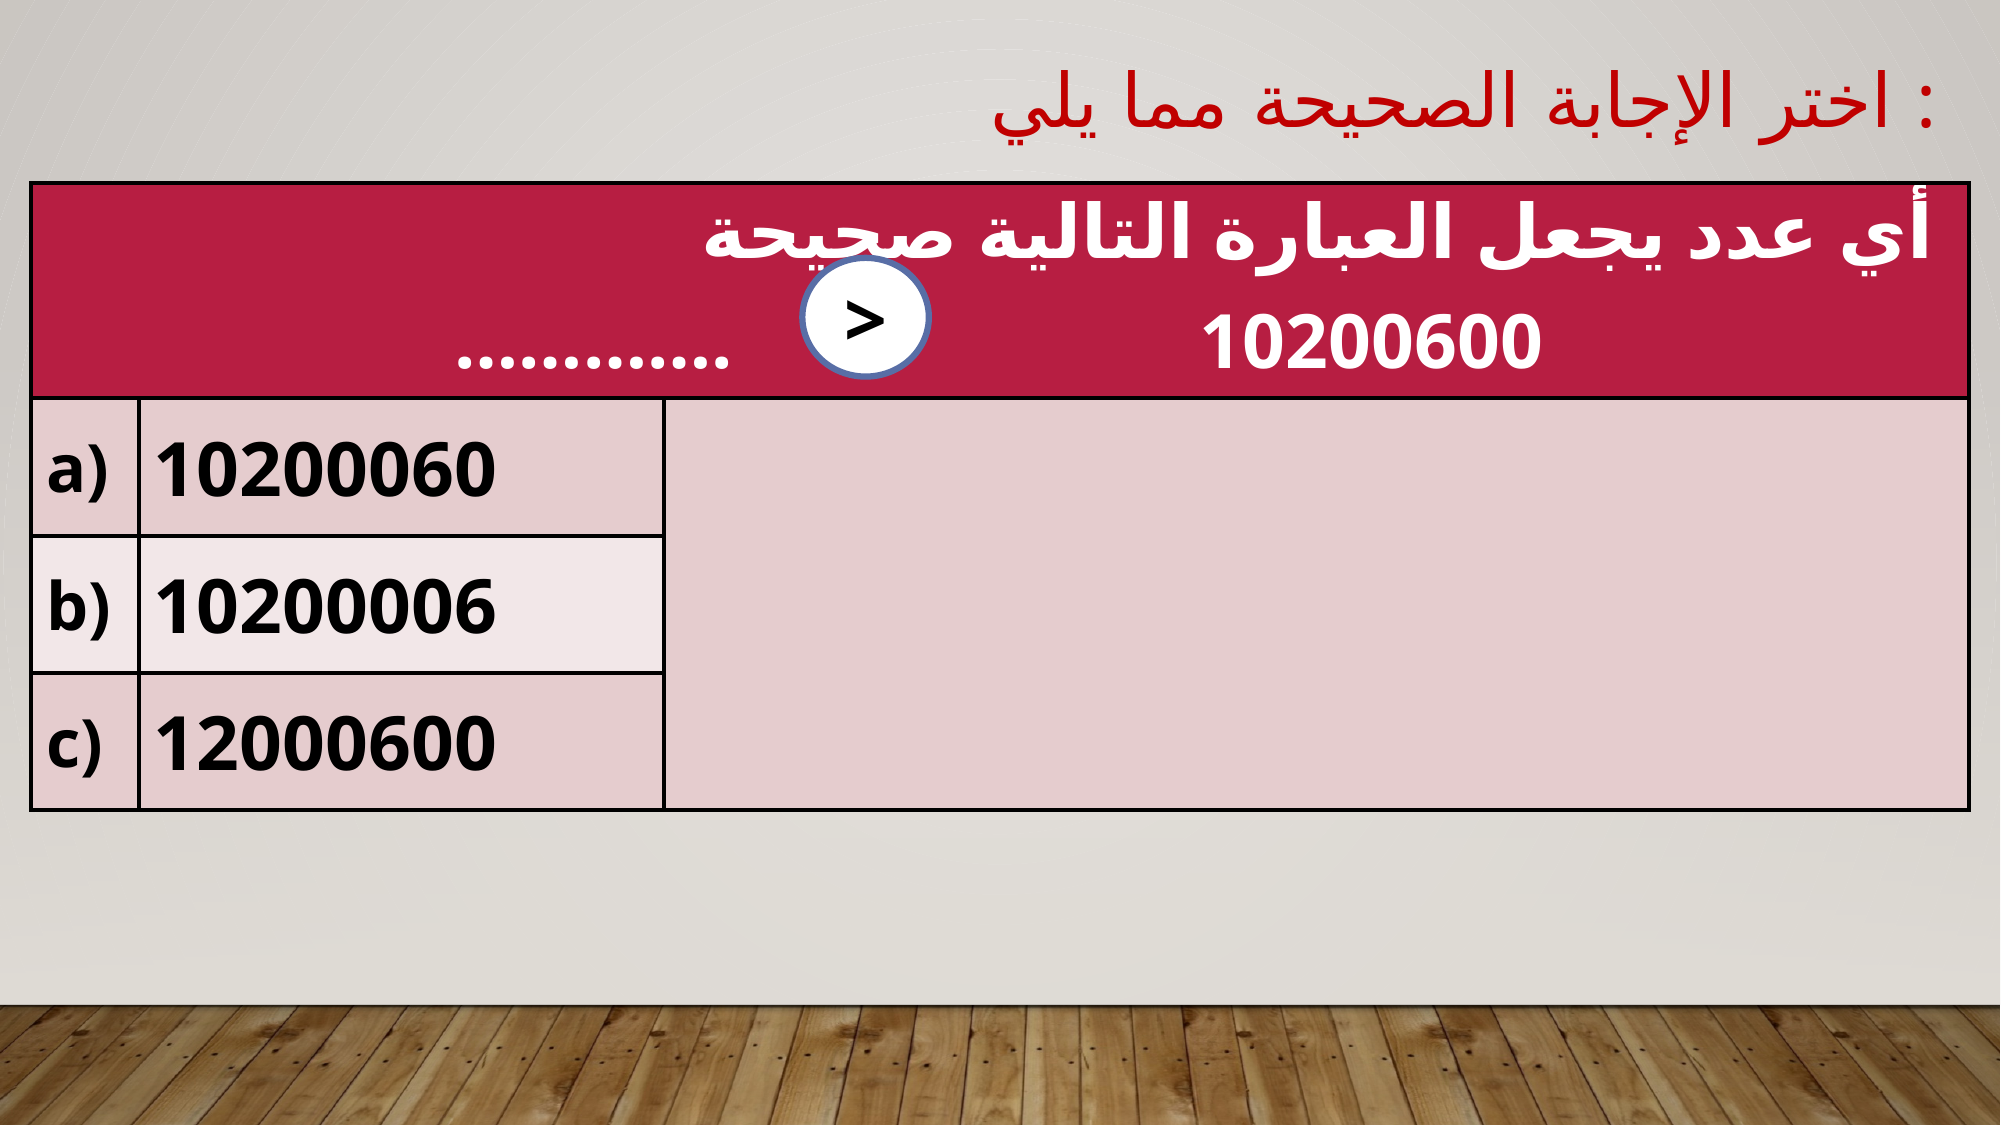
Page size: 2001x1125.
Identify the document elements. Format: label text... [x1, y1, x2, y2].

table_cell c) [33, 675, 137, 808]
text_box > [801, 256, 931, 378]
table_cell b) [33, 538, 137, 671]
table_cell 10200006 [141, 538, 662, 671]
table_cell 10200060 [141, 400, 662, 534]
table_cell a) [33, 400, 137, 534]
picture [0, 1005, 2000, 1125]
table_header أي عدد يجعل العبارة التالية صحيحة …………. 10200600 [33, 185, 1967, 396]
text_box اختر الإجابة الصحيحة مما يلي : [953, 21, 1952, 144]
table_cell [666, 400, 1967, 808]
table_cell 12000600 [141, 675, 662, 808]
